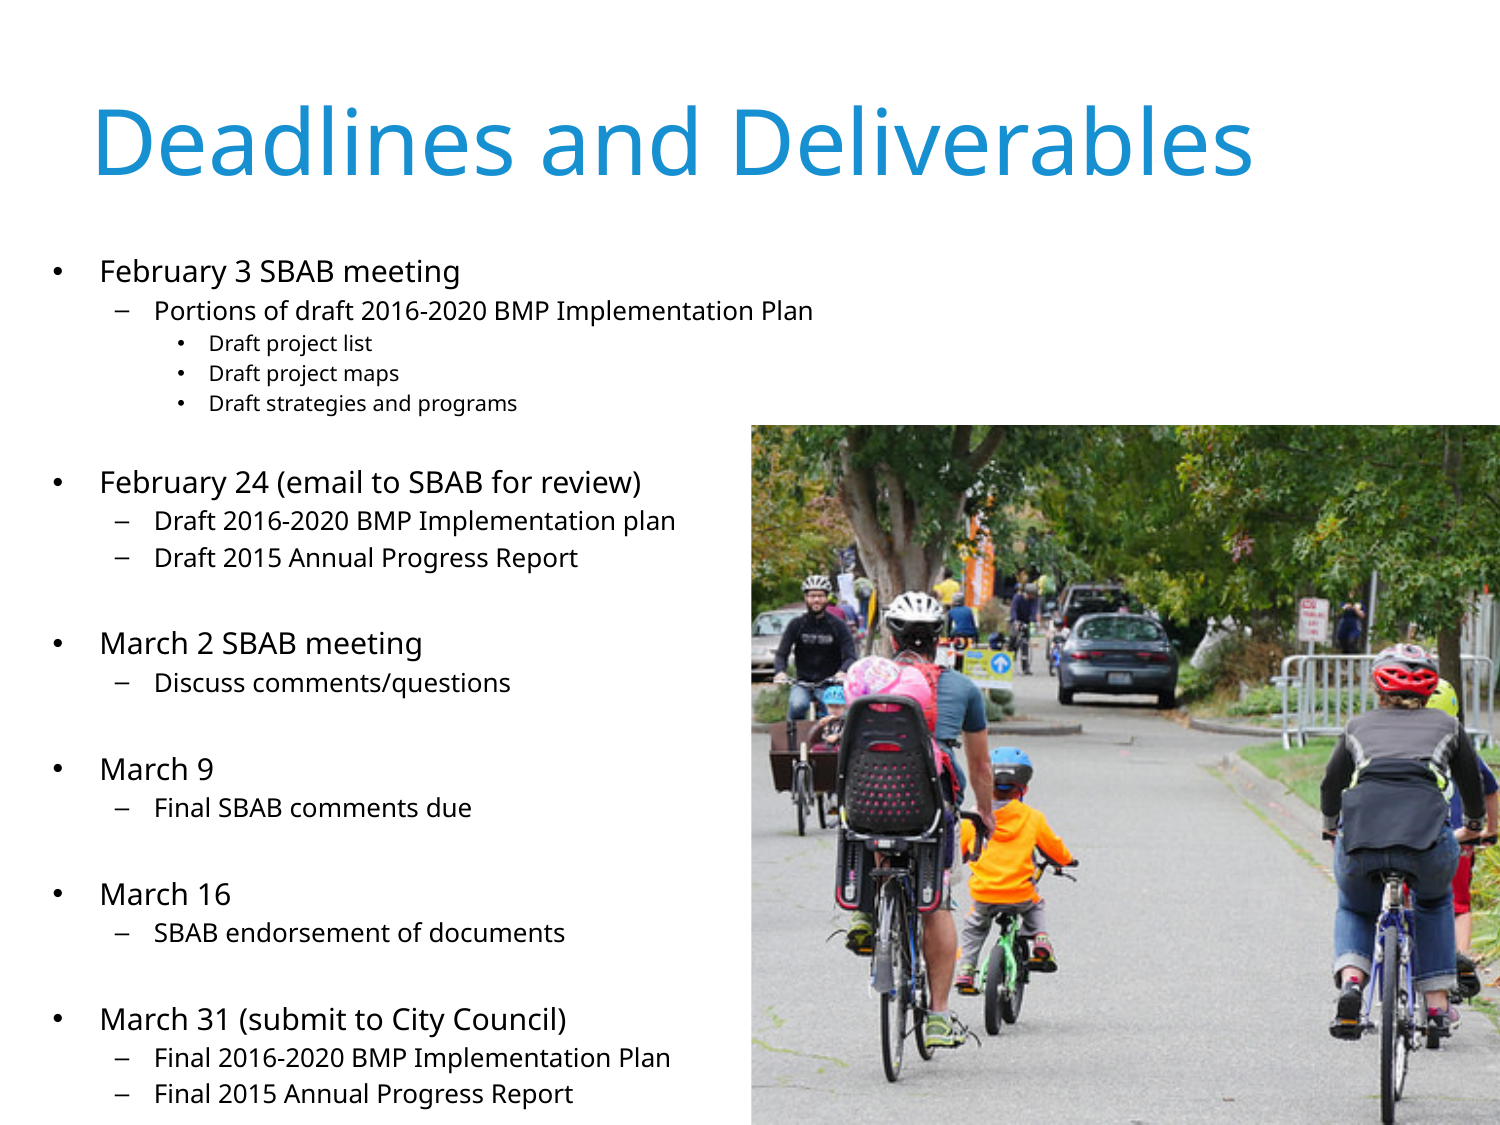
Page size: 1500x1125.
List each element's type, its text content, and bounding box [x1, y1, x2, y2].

title Deadlines and Deliverables [75, 45, 1500, 233]
list February 3 SBAB meeting Portions of draft 2016-2020 BMP Implementation Plan Draft project list Draft project maps Draft strategies and programs February 24 (email to SBAB for review) Draft 2016-2020 BMP Implementation plan Draft 2015 Annual Progress Report March 2 SBAB meeting Discuss comments/questions March 9 Final SBAB comments due March 16 SBAB endorsement of documents March 31 (submit to City Council) Final 2016-2020 BMP Implementation Plan Final 2015 Annual Progress Report [37, 245, 1075, 1125]
picture [751, 424, 1500, 1125]
